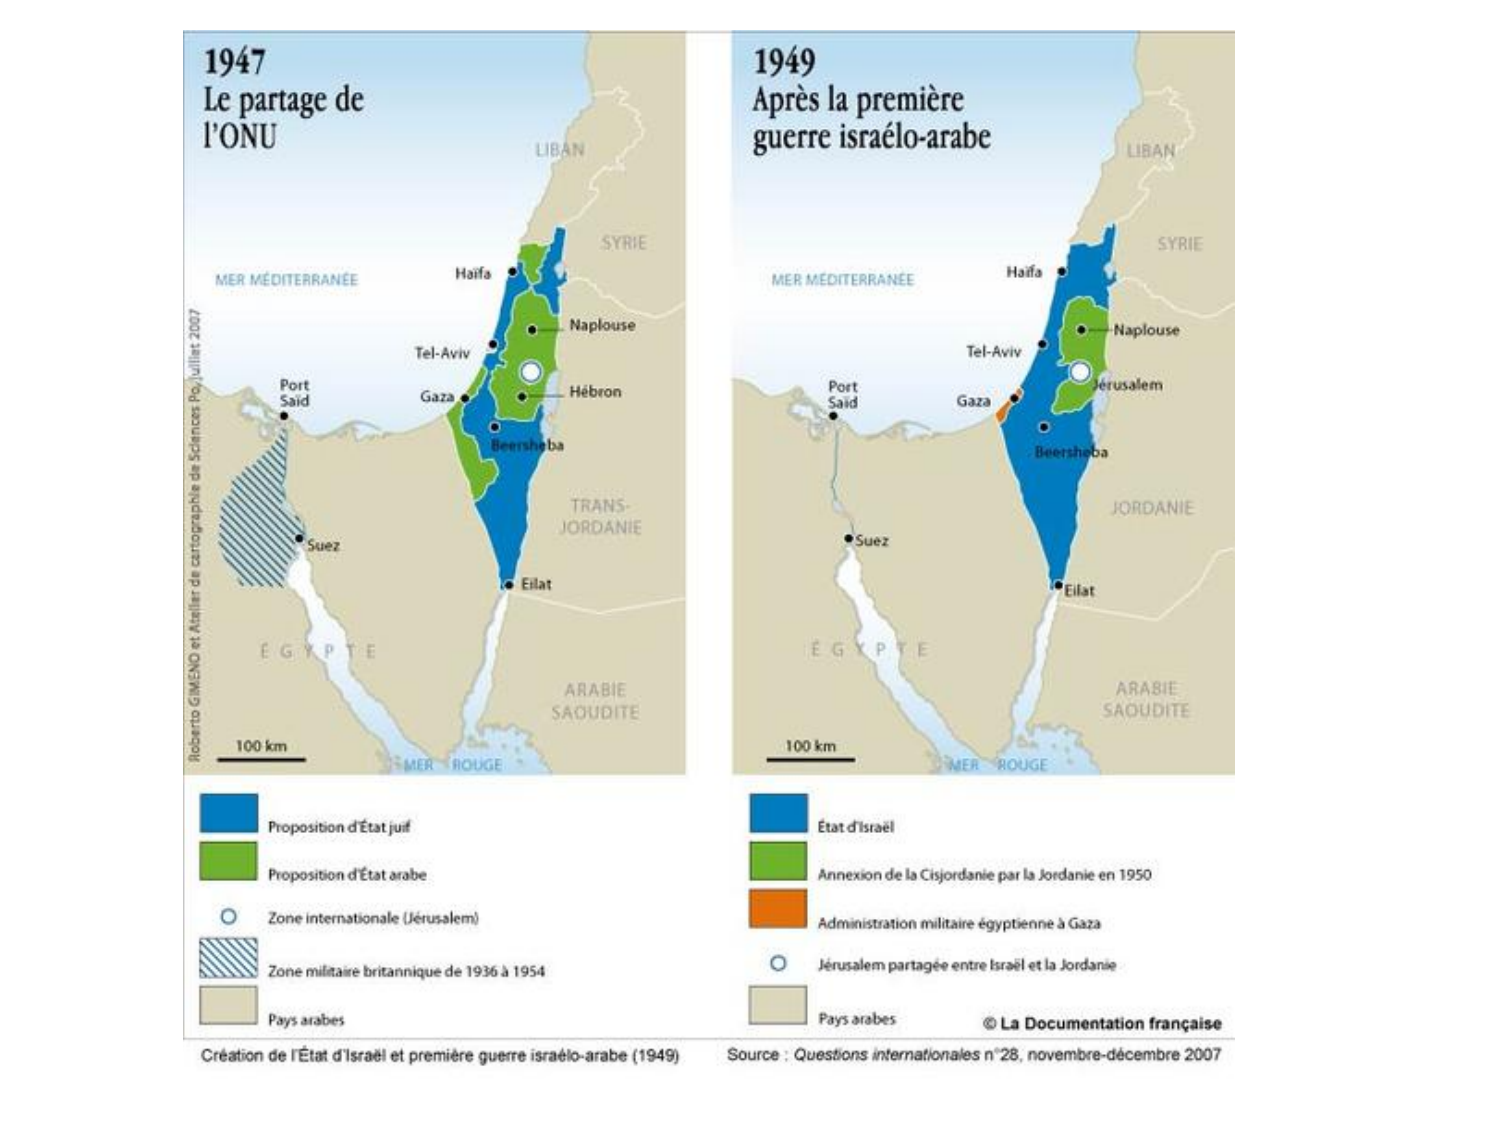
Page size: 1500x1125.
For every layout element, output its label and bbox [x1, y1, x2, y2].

picture [182, 30, 1235, 1079]
